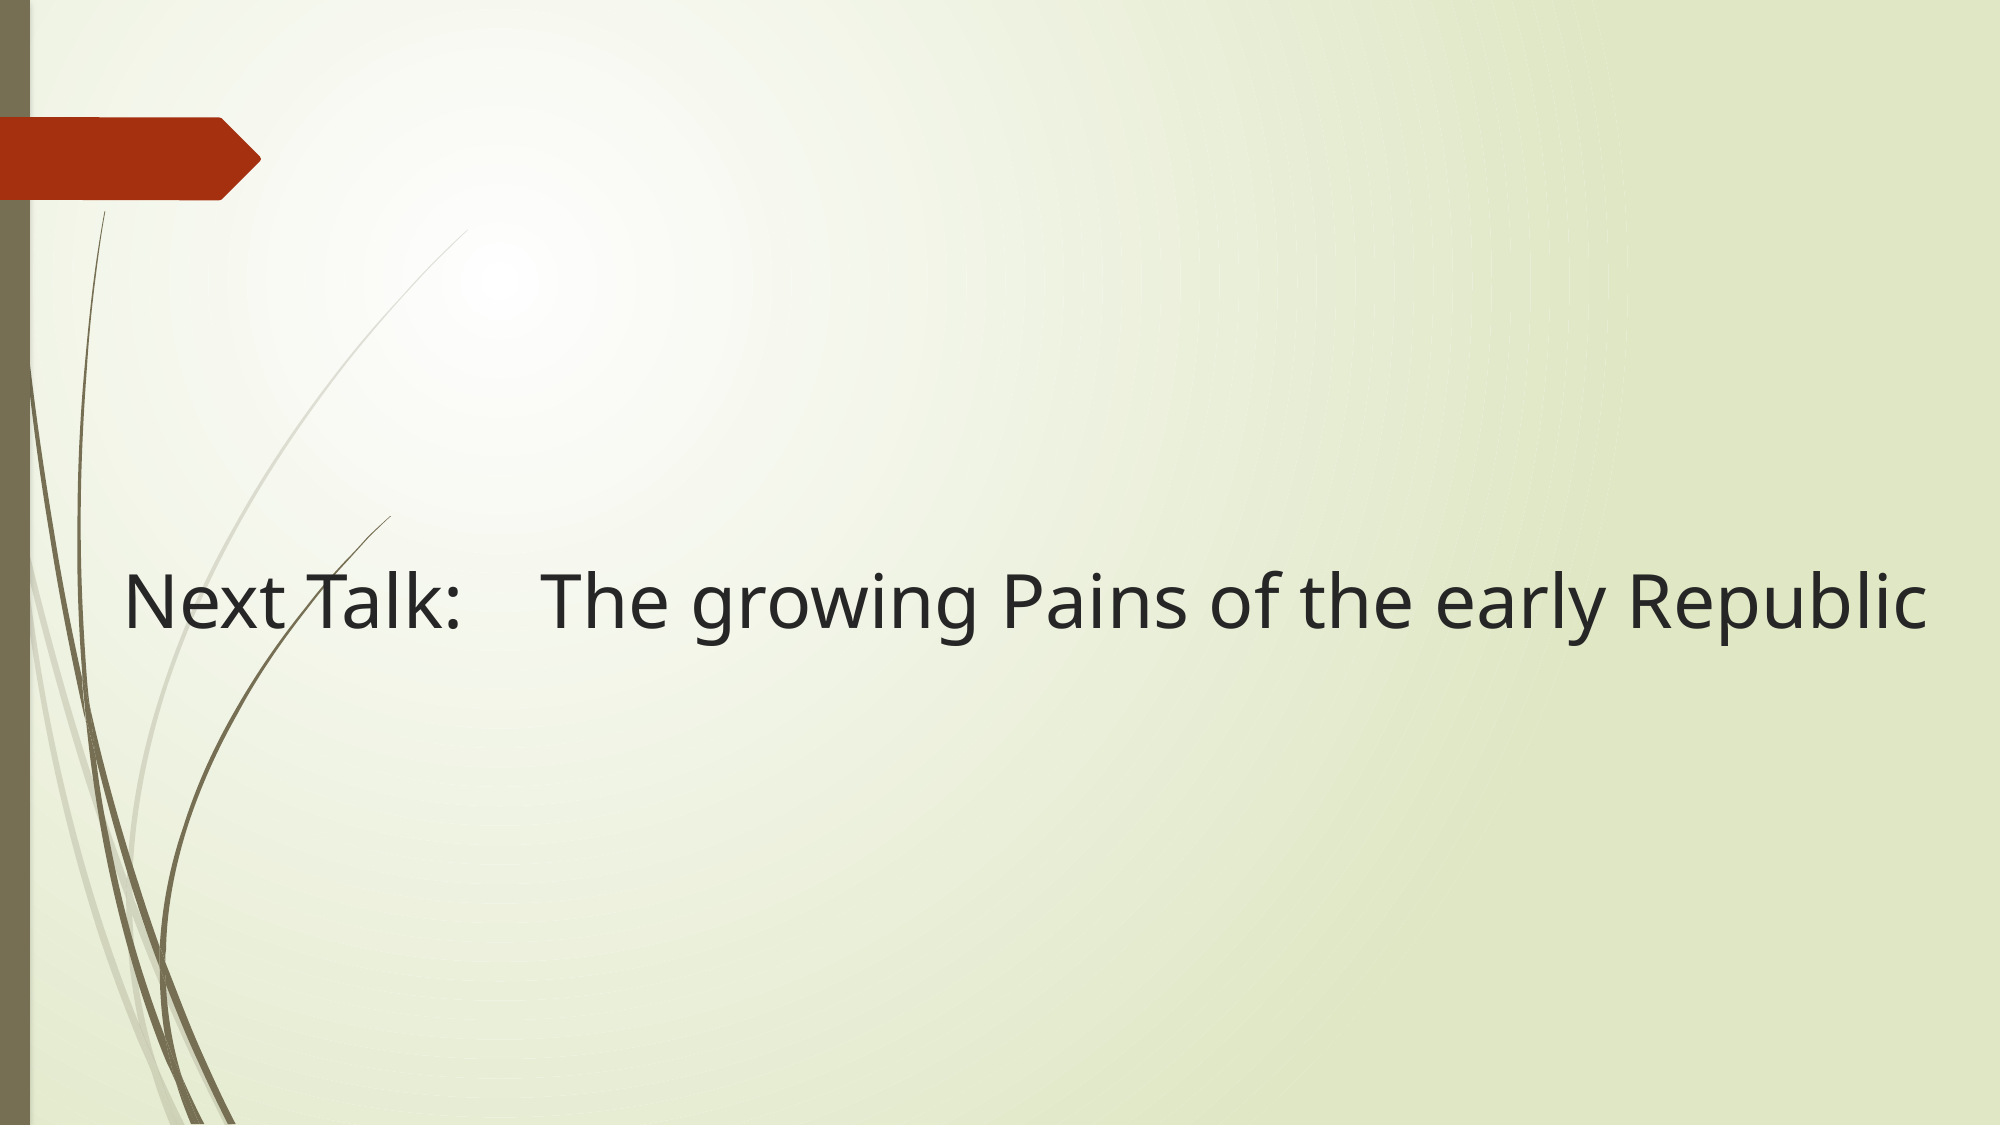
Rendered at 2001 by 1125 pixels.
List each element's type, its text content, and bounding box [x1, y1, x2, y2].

title Next Talk: The growing Pains of the early Republic [107, 546, 2000, 757]
